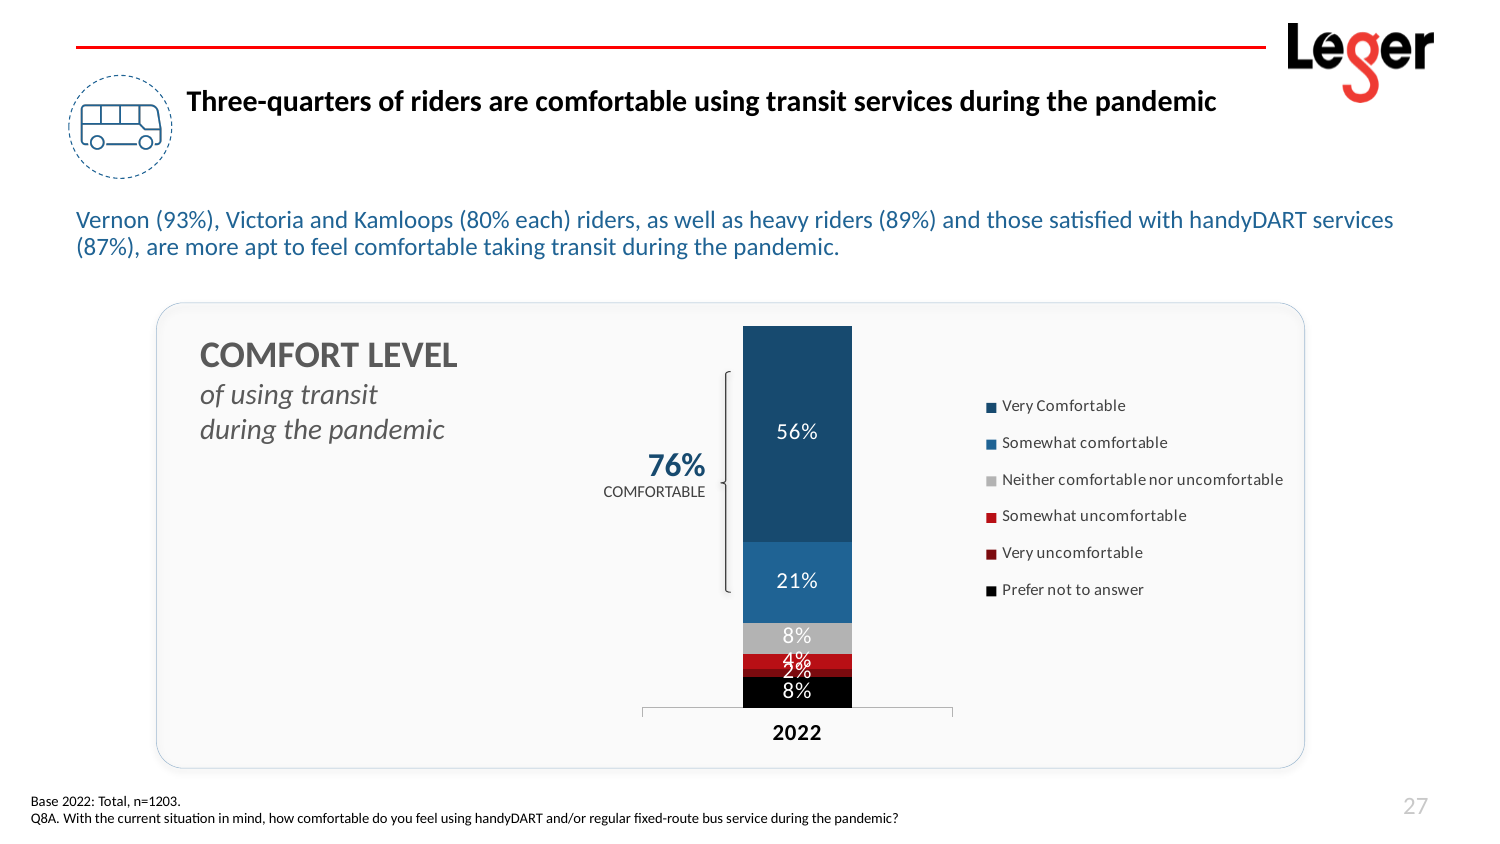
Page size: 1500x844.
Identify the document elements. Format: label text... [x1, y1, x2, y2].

list Vernon (93%), Victoria and Kamloops (80% each) riders, as well as heavy riders (89%) and those satisfied with handyDART services (87%), are more apt to feel comfortable taking transit during the pandemic. [61, 199, 1444, 270]
title Three-quarters of riders are comfortable using transit services during the pandemic [175, 78, 1249, 148]
slide_number 27 [1265, 782, 1444, 827]
text_box Base 2022: Total, n=1203. Q8A. With the current situation in mind, how comfortable do you feel using handyDART and/or regular fixed-route bus service during the pandemic? [19, 789, 1144, 833]
chart [546, 294, 1305, 754]
picture [1288, 23, 1434, 103]
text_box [68, 75, 172, 179]
text_box COMFORT LEVEL of using transit during the pandemic [188, 324, 483, 499]
text_box [155, 302, 1295, 769]
